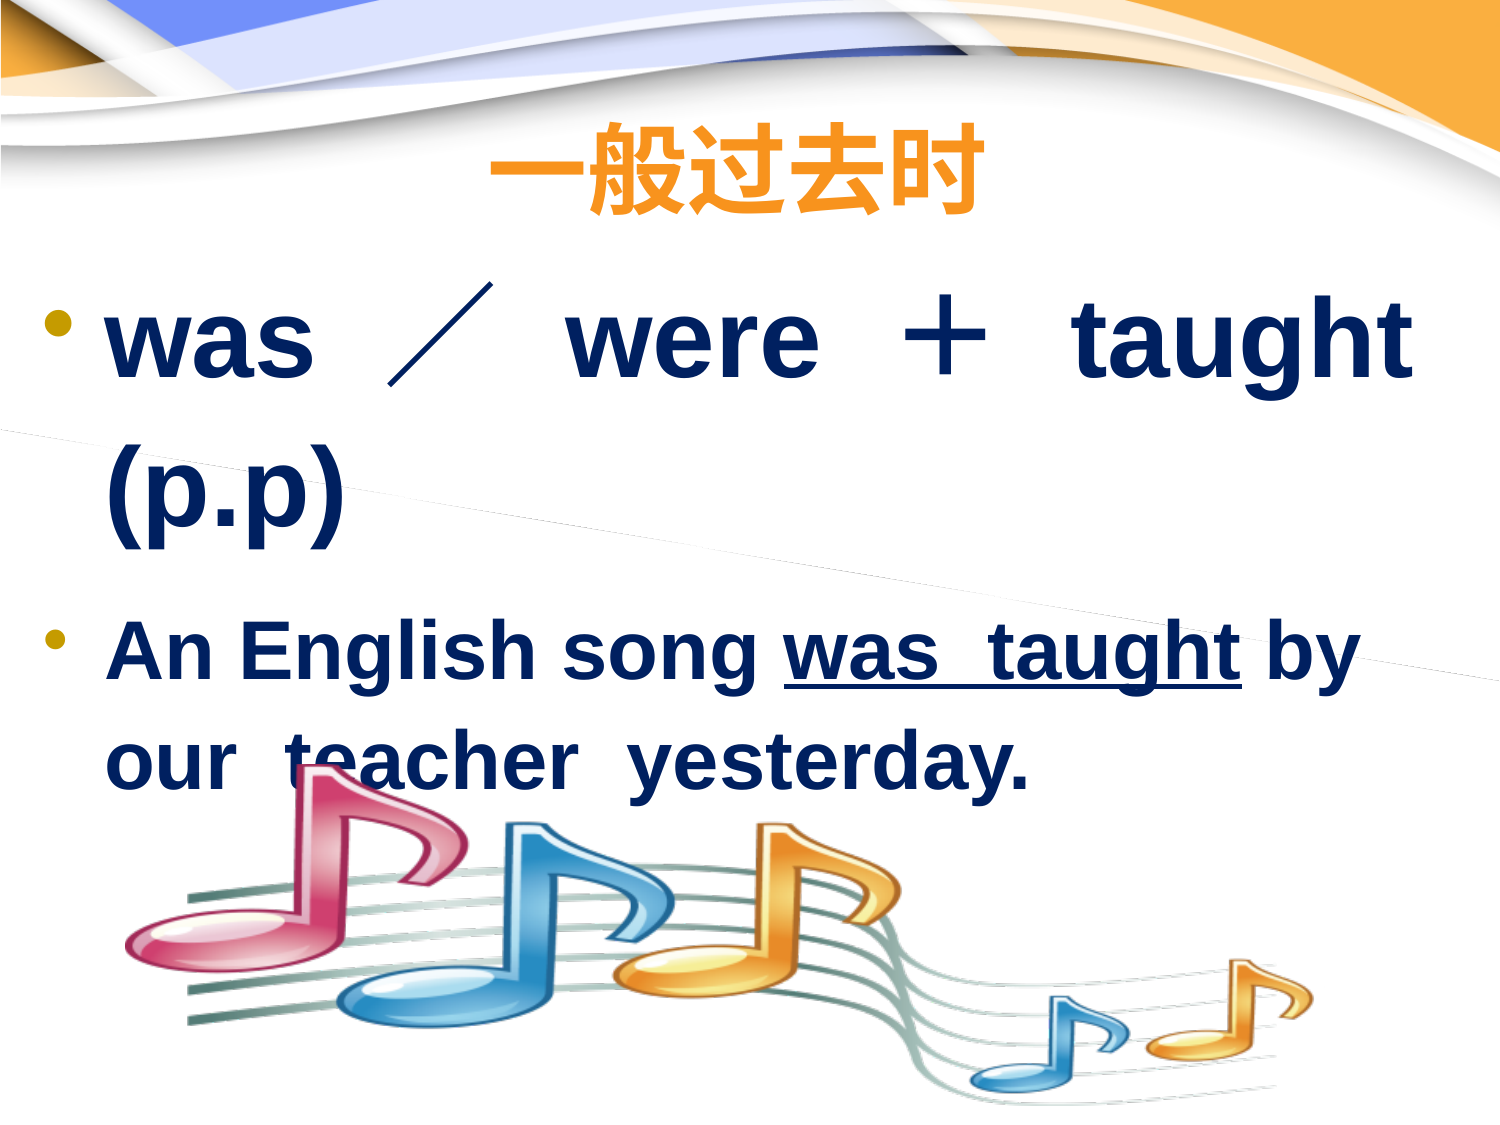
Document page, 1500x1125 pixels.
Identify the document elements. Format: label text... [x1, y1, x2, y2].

list was／were＋taught (p.p) An English song was taught by our teacher yesterday. [30, 244, 1429, 1021]
picture [0, 0, 1500, 1124]
title 一般过去时 [68, 117, 1429, 232]
